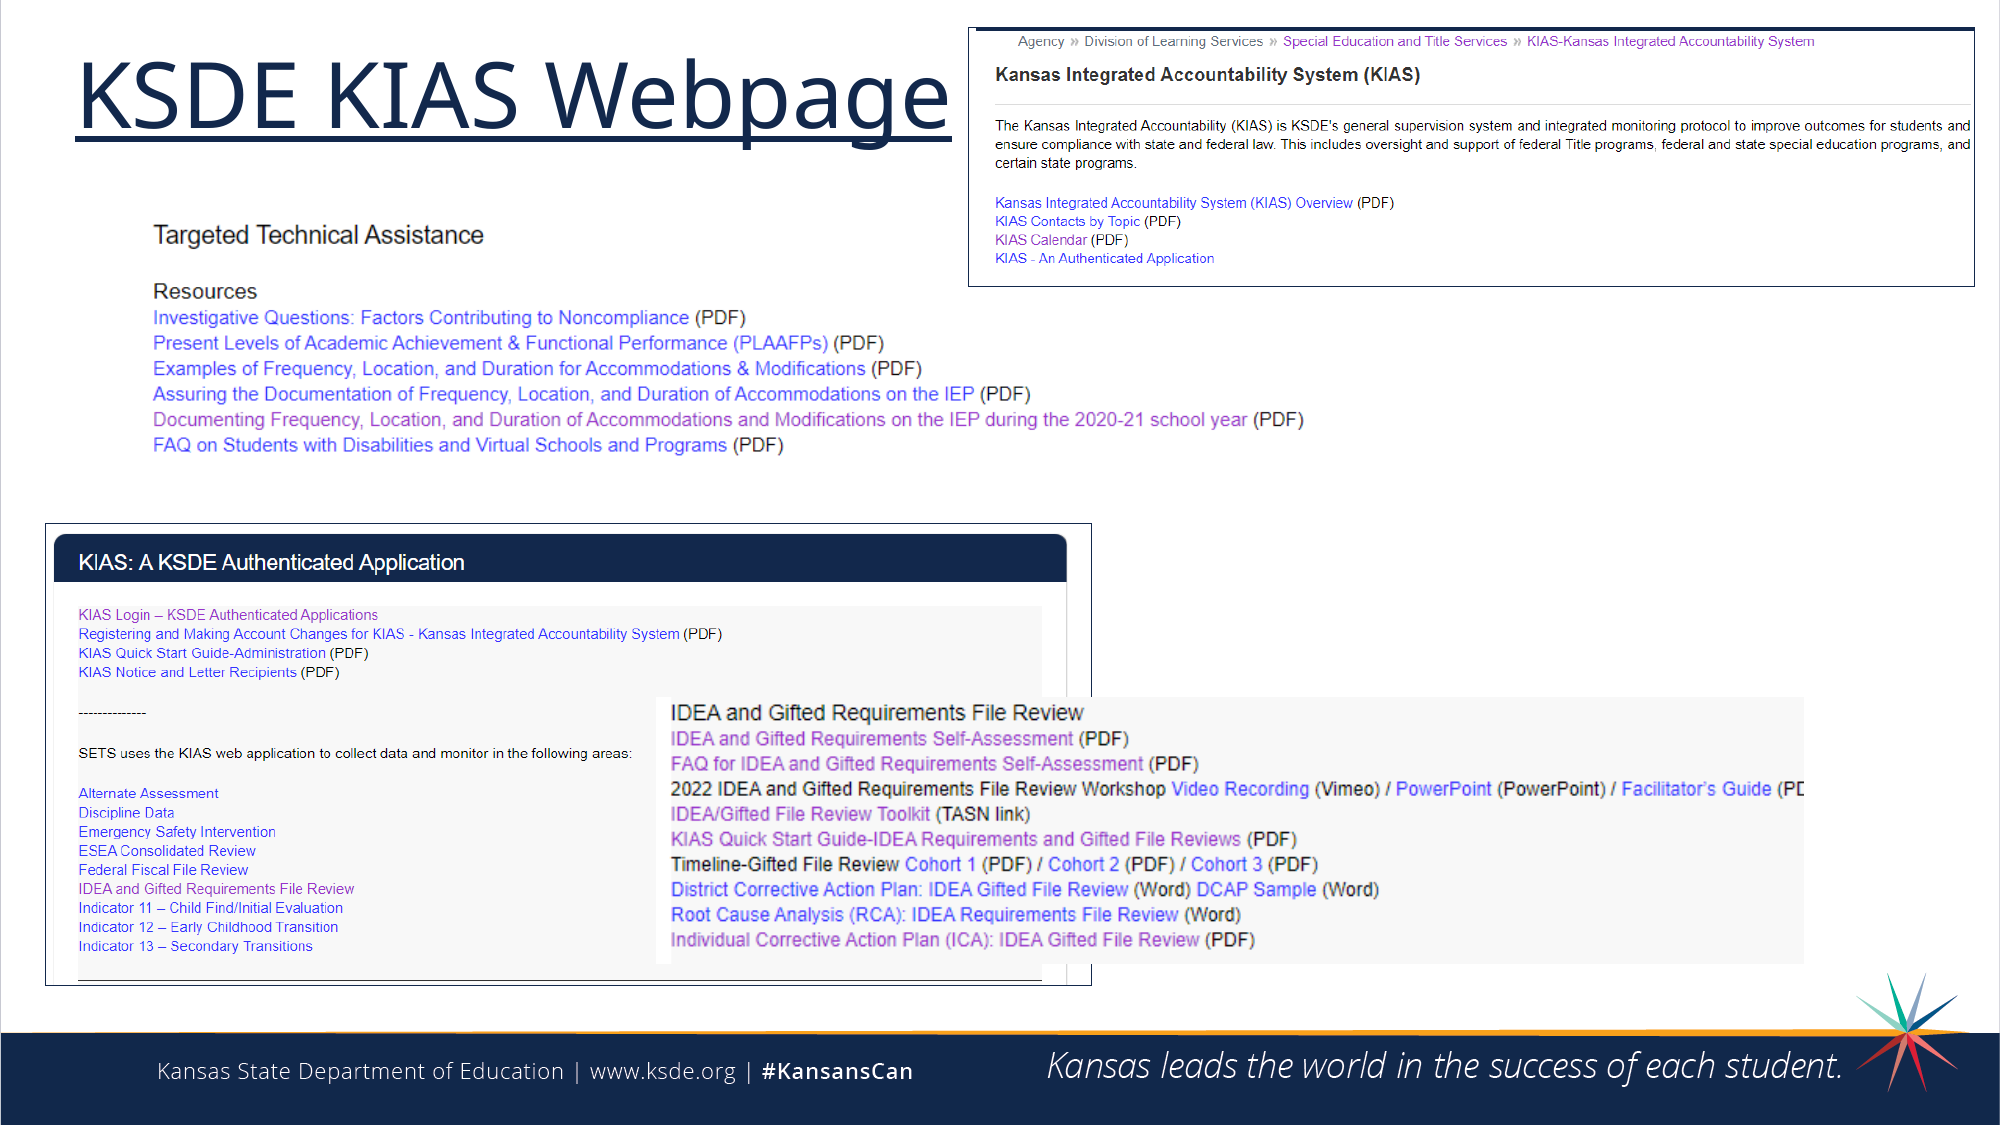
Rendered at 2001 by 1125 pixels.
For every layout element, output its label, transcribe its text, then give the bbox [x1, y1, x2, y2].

title KSDE KIAS Webpage [60, 11, 1940, 179]
picture [0, 0, 2000, 1125]
